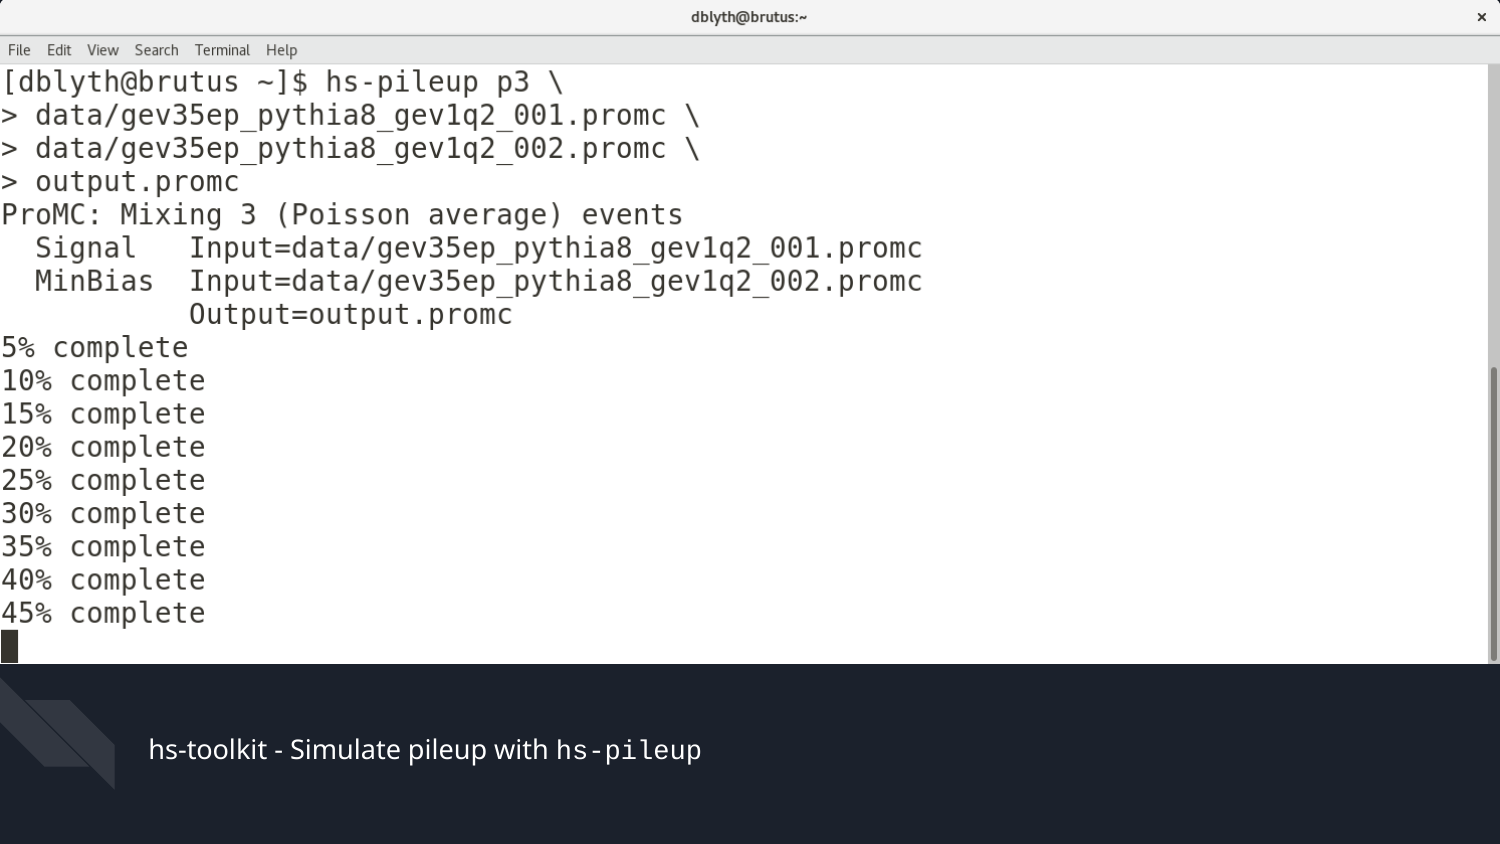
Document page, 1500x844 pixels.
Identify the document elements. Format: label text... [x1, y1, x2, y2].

picture [0, 0, 1500, 665]
list hs-toolkit - Simulate pileup with hs-pileup [133, 706, 1272, 793]
